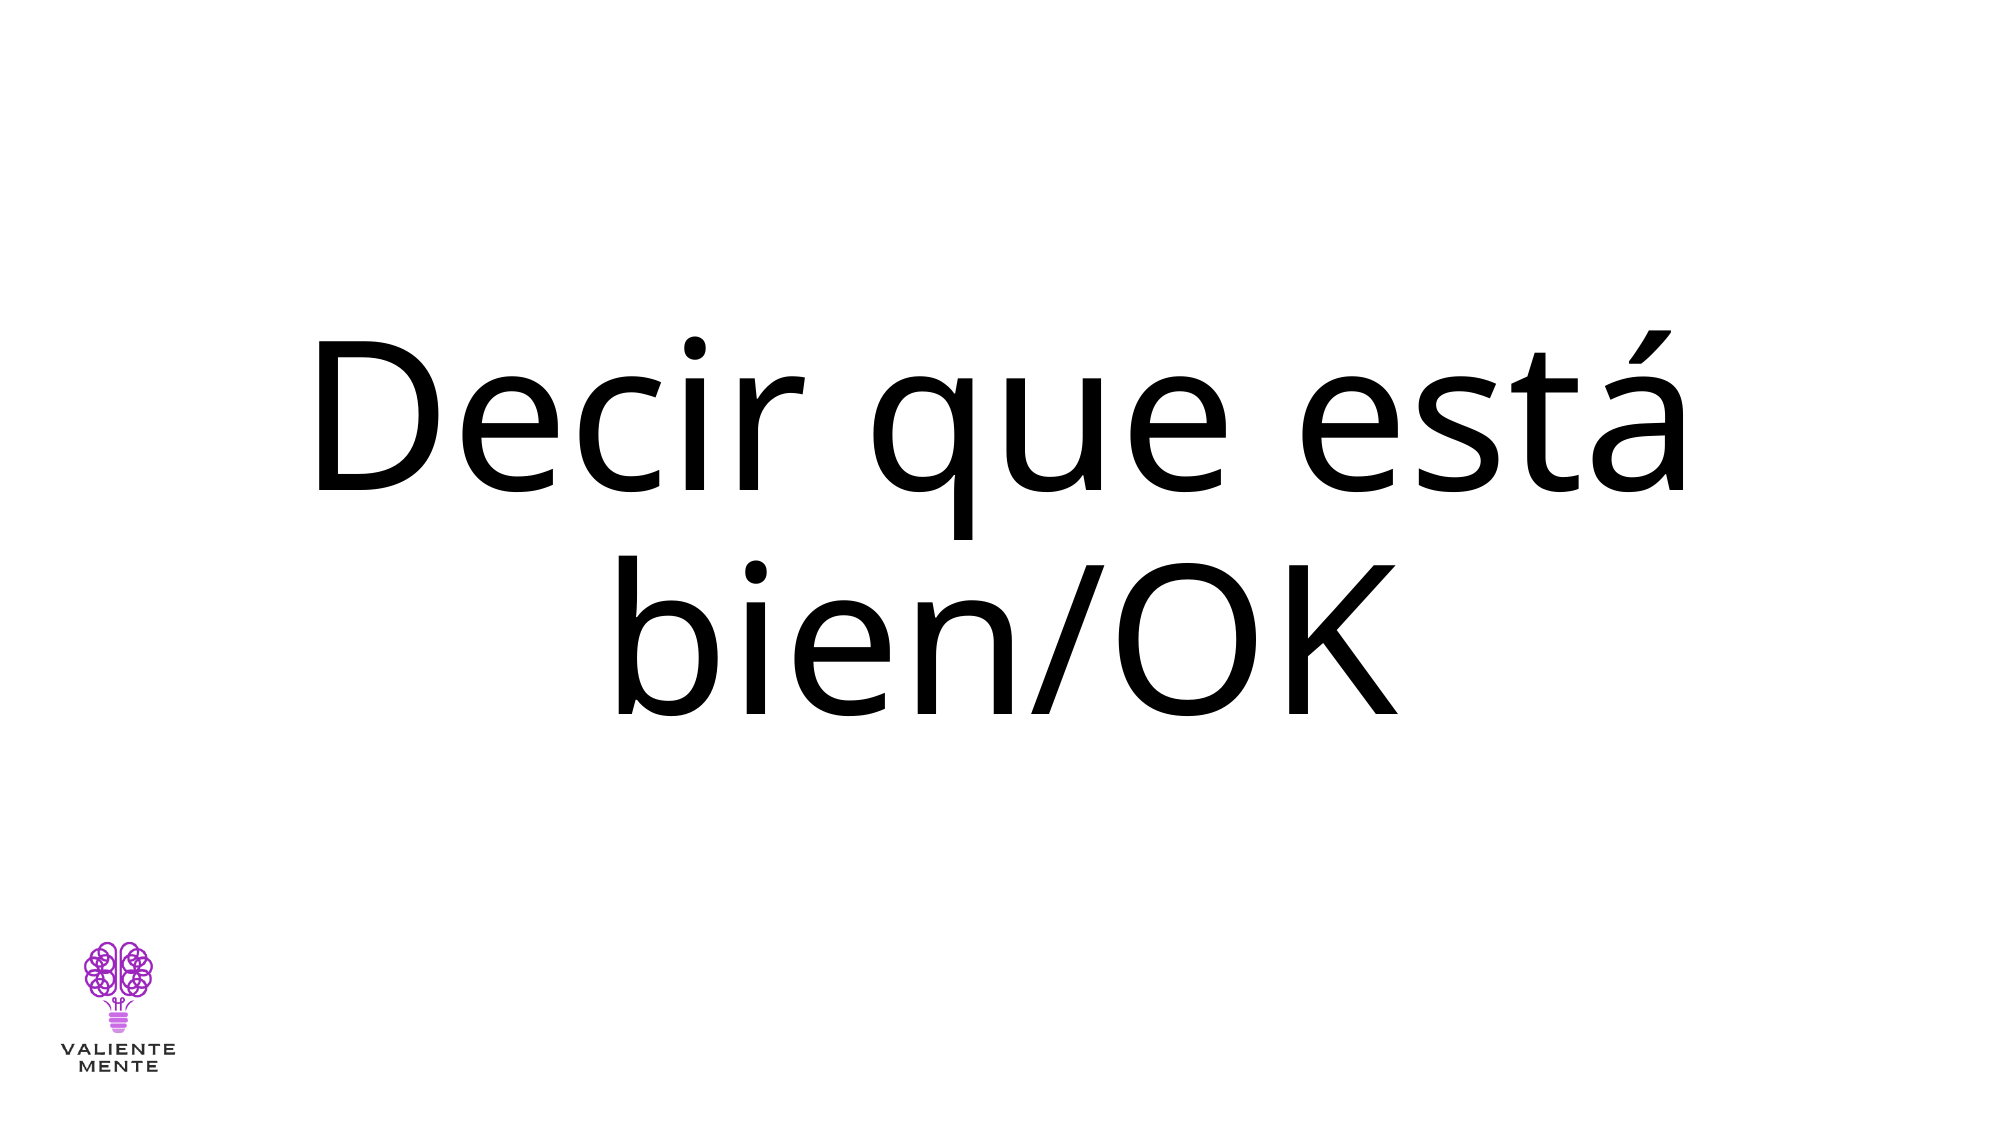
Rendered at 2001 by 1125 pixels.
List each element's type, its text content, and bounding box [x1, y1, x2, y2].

picture [46, 930, 187, 1081]
title Decir que está bien/OK [137, 59, 1863, 1011]
